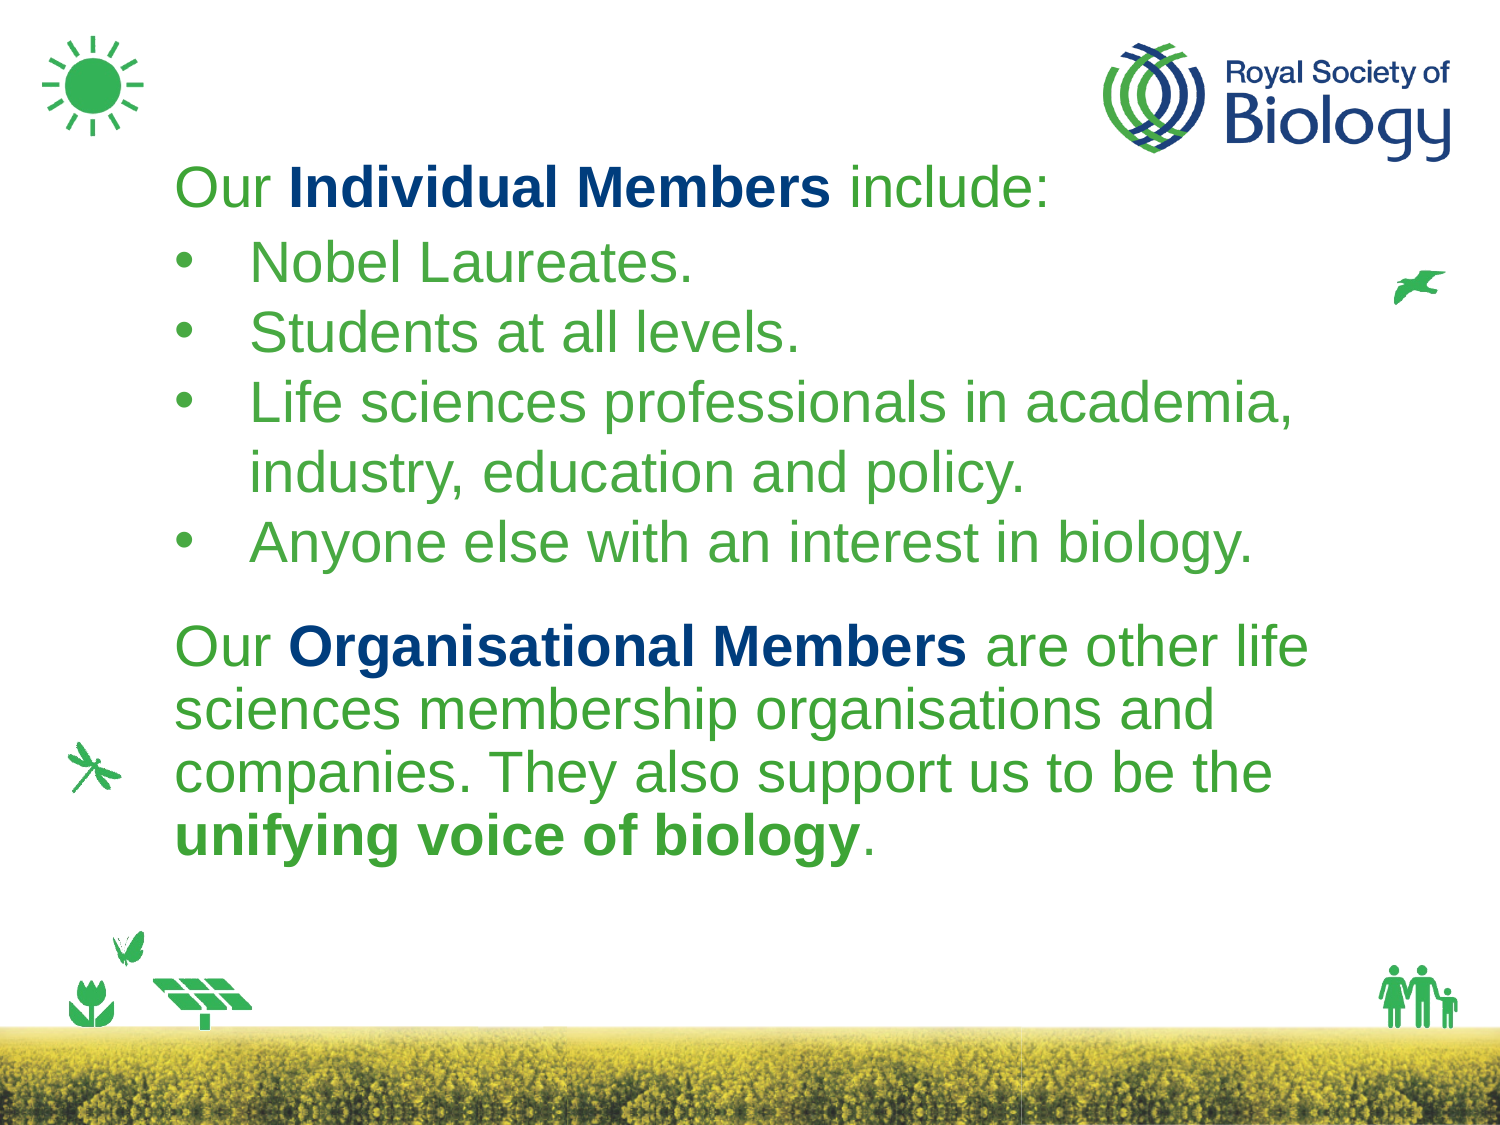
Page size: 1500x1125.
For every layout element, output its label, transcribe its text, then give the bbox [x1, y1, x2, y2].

picture [1086, 27, 1471, 173]
picture [27, 716, 146, 835]
picture [1376, 243, 1463, 331]
picture [17, 10, 168, 161]
text_box Nobel Laureates. Students at all levels. Life sciences professionals in academia, industry, education and policy. Anyone else with an interest in biology. [160, 278, 1435, 521]
picture [0, 920, 1500, 1125]
title Our Individual Members include: Our Organisational Members are other life sciences membership organisations and companies. They also support us to be the unifying voice of biology. [160, 392, 1436, 634]
